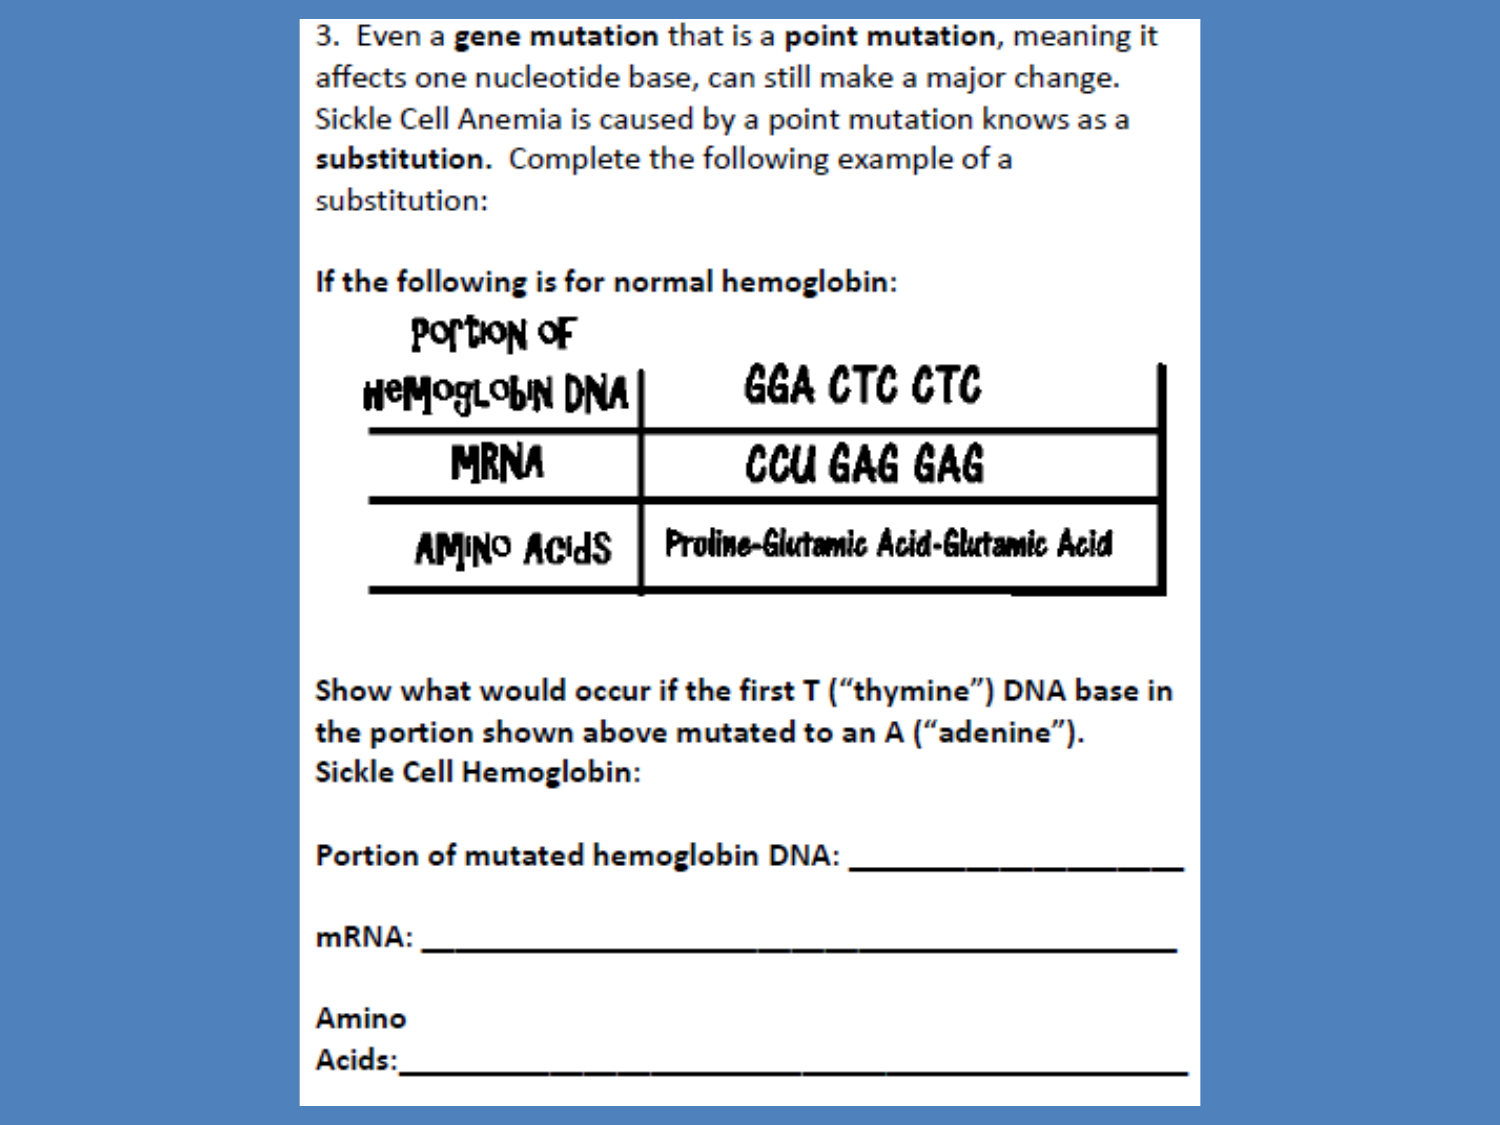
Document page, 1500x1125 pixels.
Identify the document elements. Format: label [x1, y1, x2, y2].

picture [299, 18, 1201, 1107]
